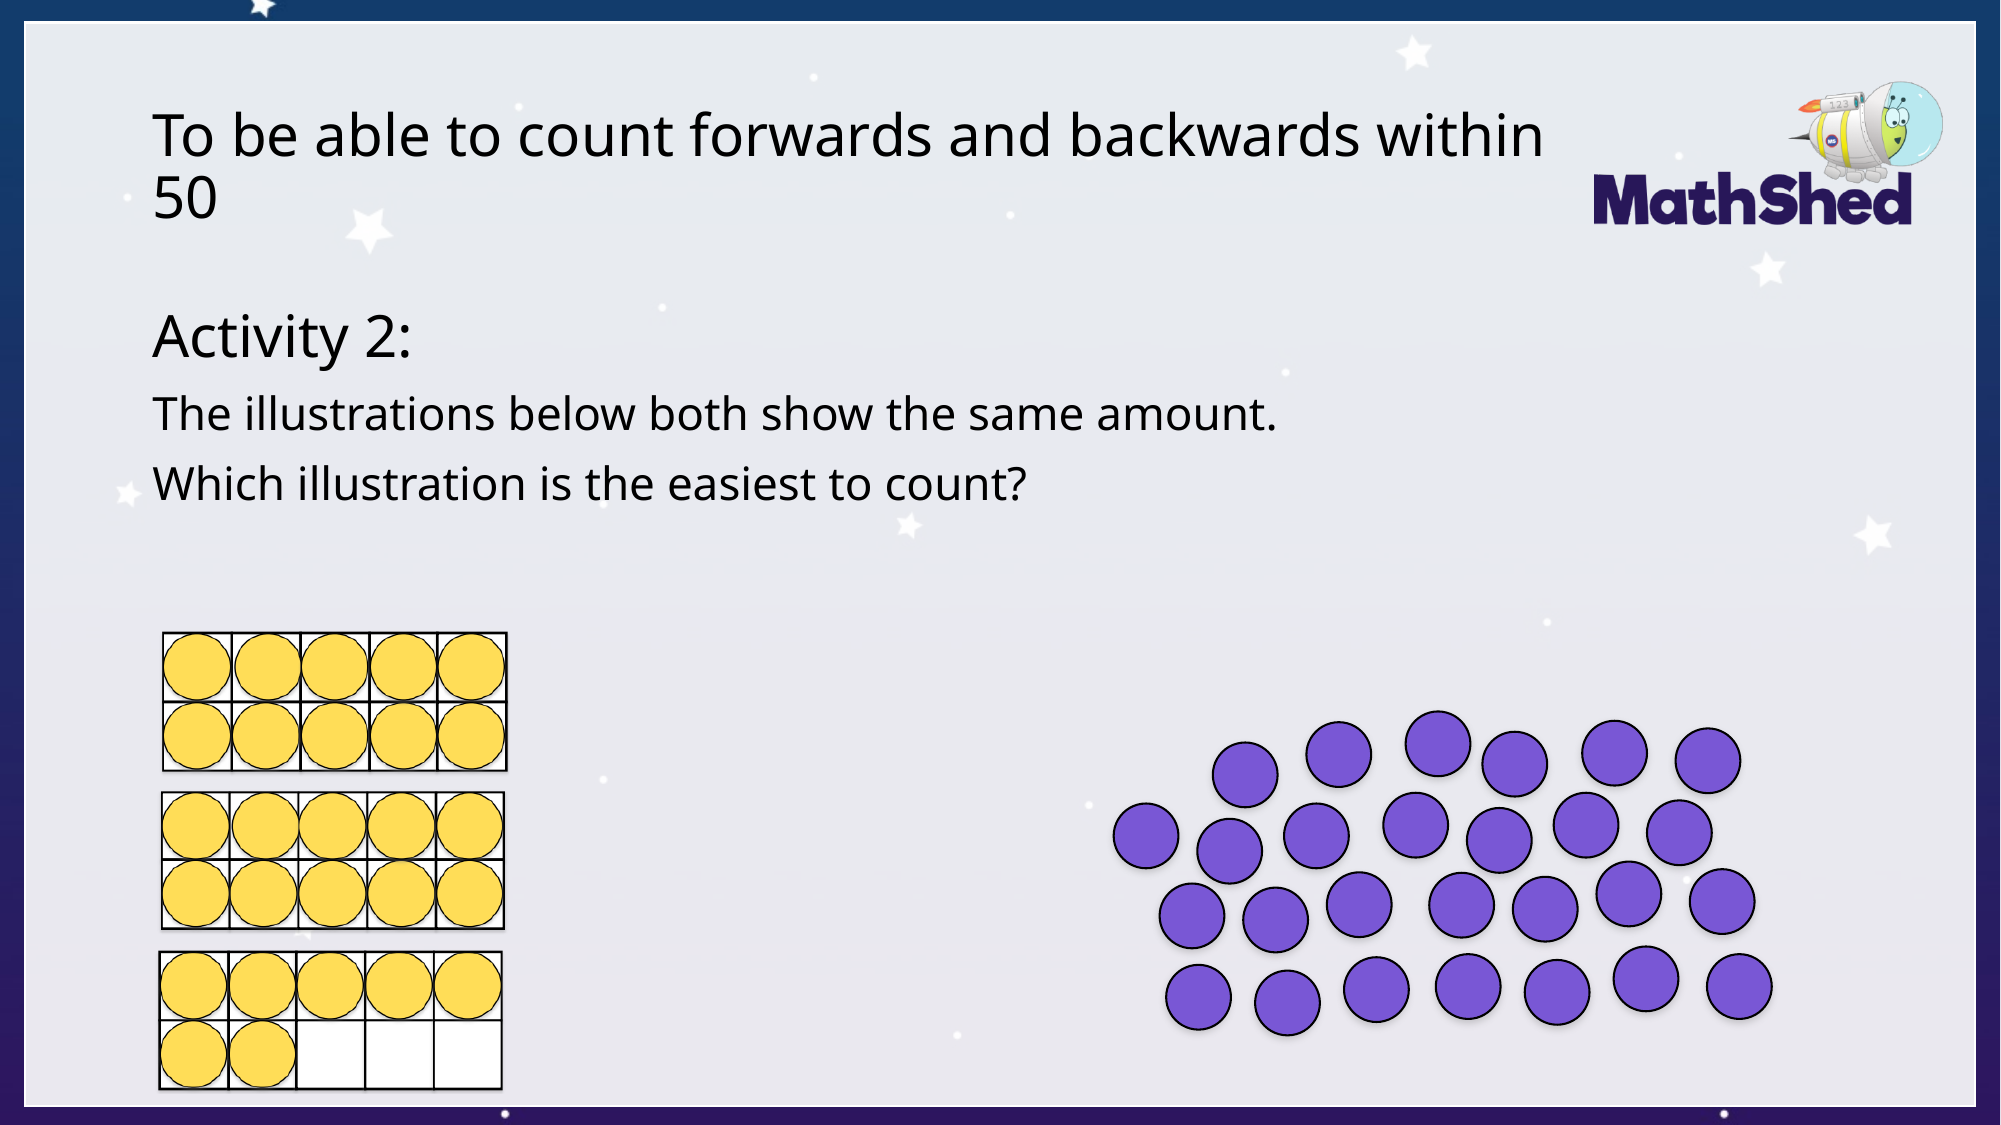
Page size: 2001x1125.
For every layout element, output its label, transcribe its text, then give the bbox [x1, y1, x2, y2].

text_box [1689, 869, 1755, 934]
text_box [1113, 803, 1179, 869]
text_box [1405, 711, 1471, 777]
text_box [1435, 954, 1501, 1019]
text_box [1383, 792, 1449, 858]
text_box [1344, 957, 1409, 1023]
text_box [1166, 964, 1231, 1030]
text_box [1466, 807, 1532, 873]
text_box [1197, 818, 1263, 884]
text_box [1646, 800, 1712, 866]
picture [0, 0, 2001, 1125]
text_box [1255, 970, 1320, 1036]
text_box [1212, 742, 1278, 808]
text_box [1326, 872, 1392, 938]
title To be able to count forwards and backwards within 50 [137, 59, 1578, 278]
text_box [1159, 883, 1225, 949]
text_box [1284, 803, 1349, 869]
text_box [1582, 720, 1647, 786]
text_box [1553, 792, 1619, 858]
text_box [1706, 954, 1772, 1019]
text_box [1429, 872, 1495, 938]
text_box [1482, 731, 1548, 797]
text_box [1512, 876, 1578, 942]
text_box [1675, 728, 1741, 794]
text_box [1243, 887, 1309, 953]
list Activity 2: The illustrations below both show the same amount. Which illustration is the easiest to count? [137, 299, 1863, 1014]
text_box [1596, 861, 1662, 927]
text_box [1306, 722, 1372, 787]
text_box [1524, 959, 1590, 1025]
text_box [1613, 946, 1679, 1012]
